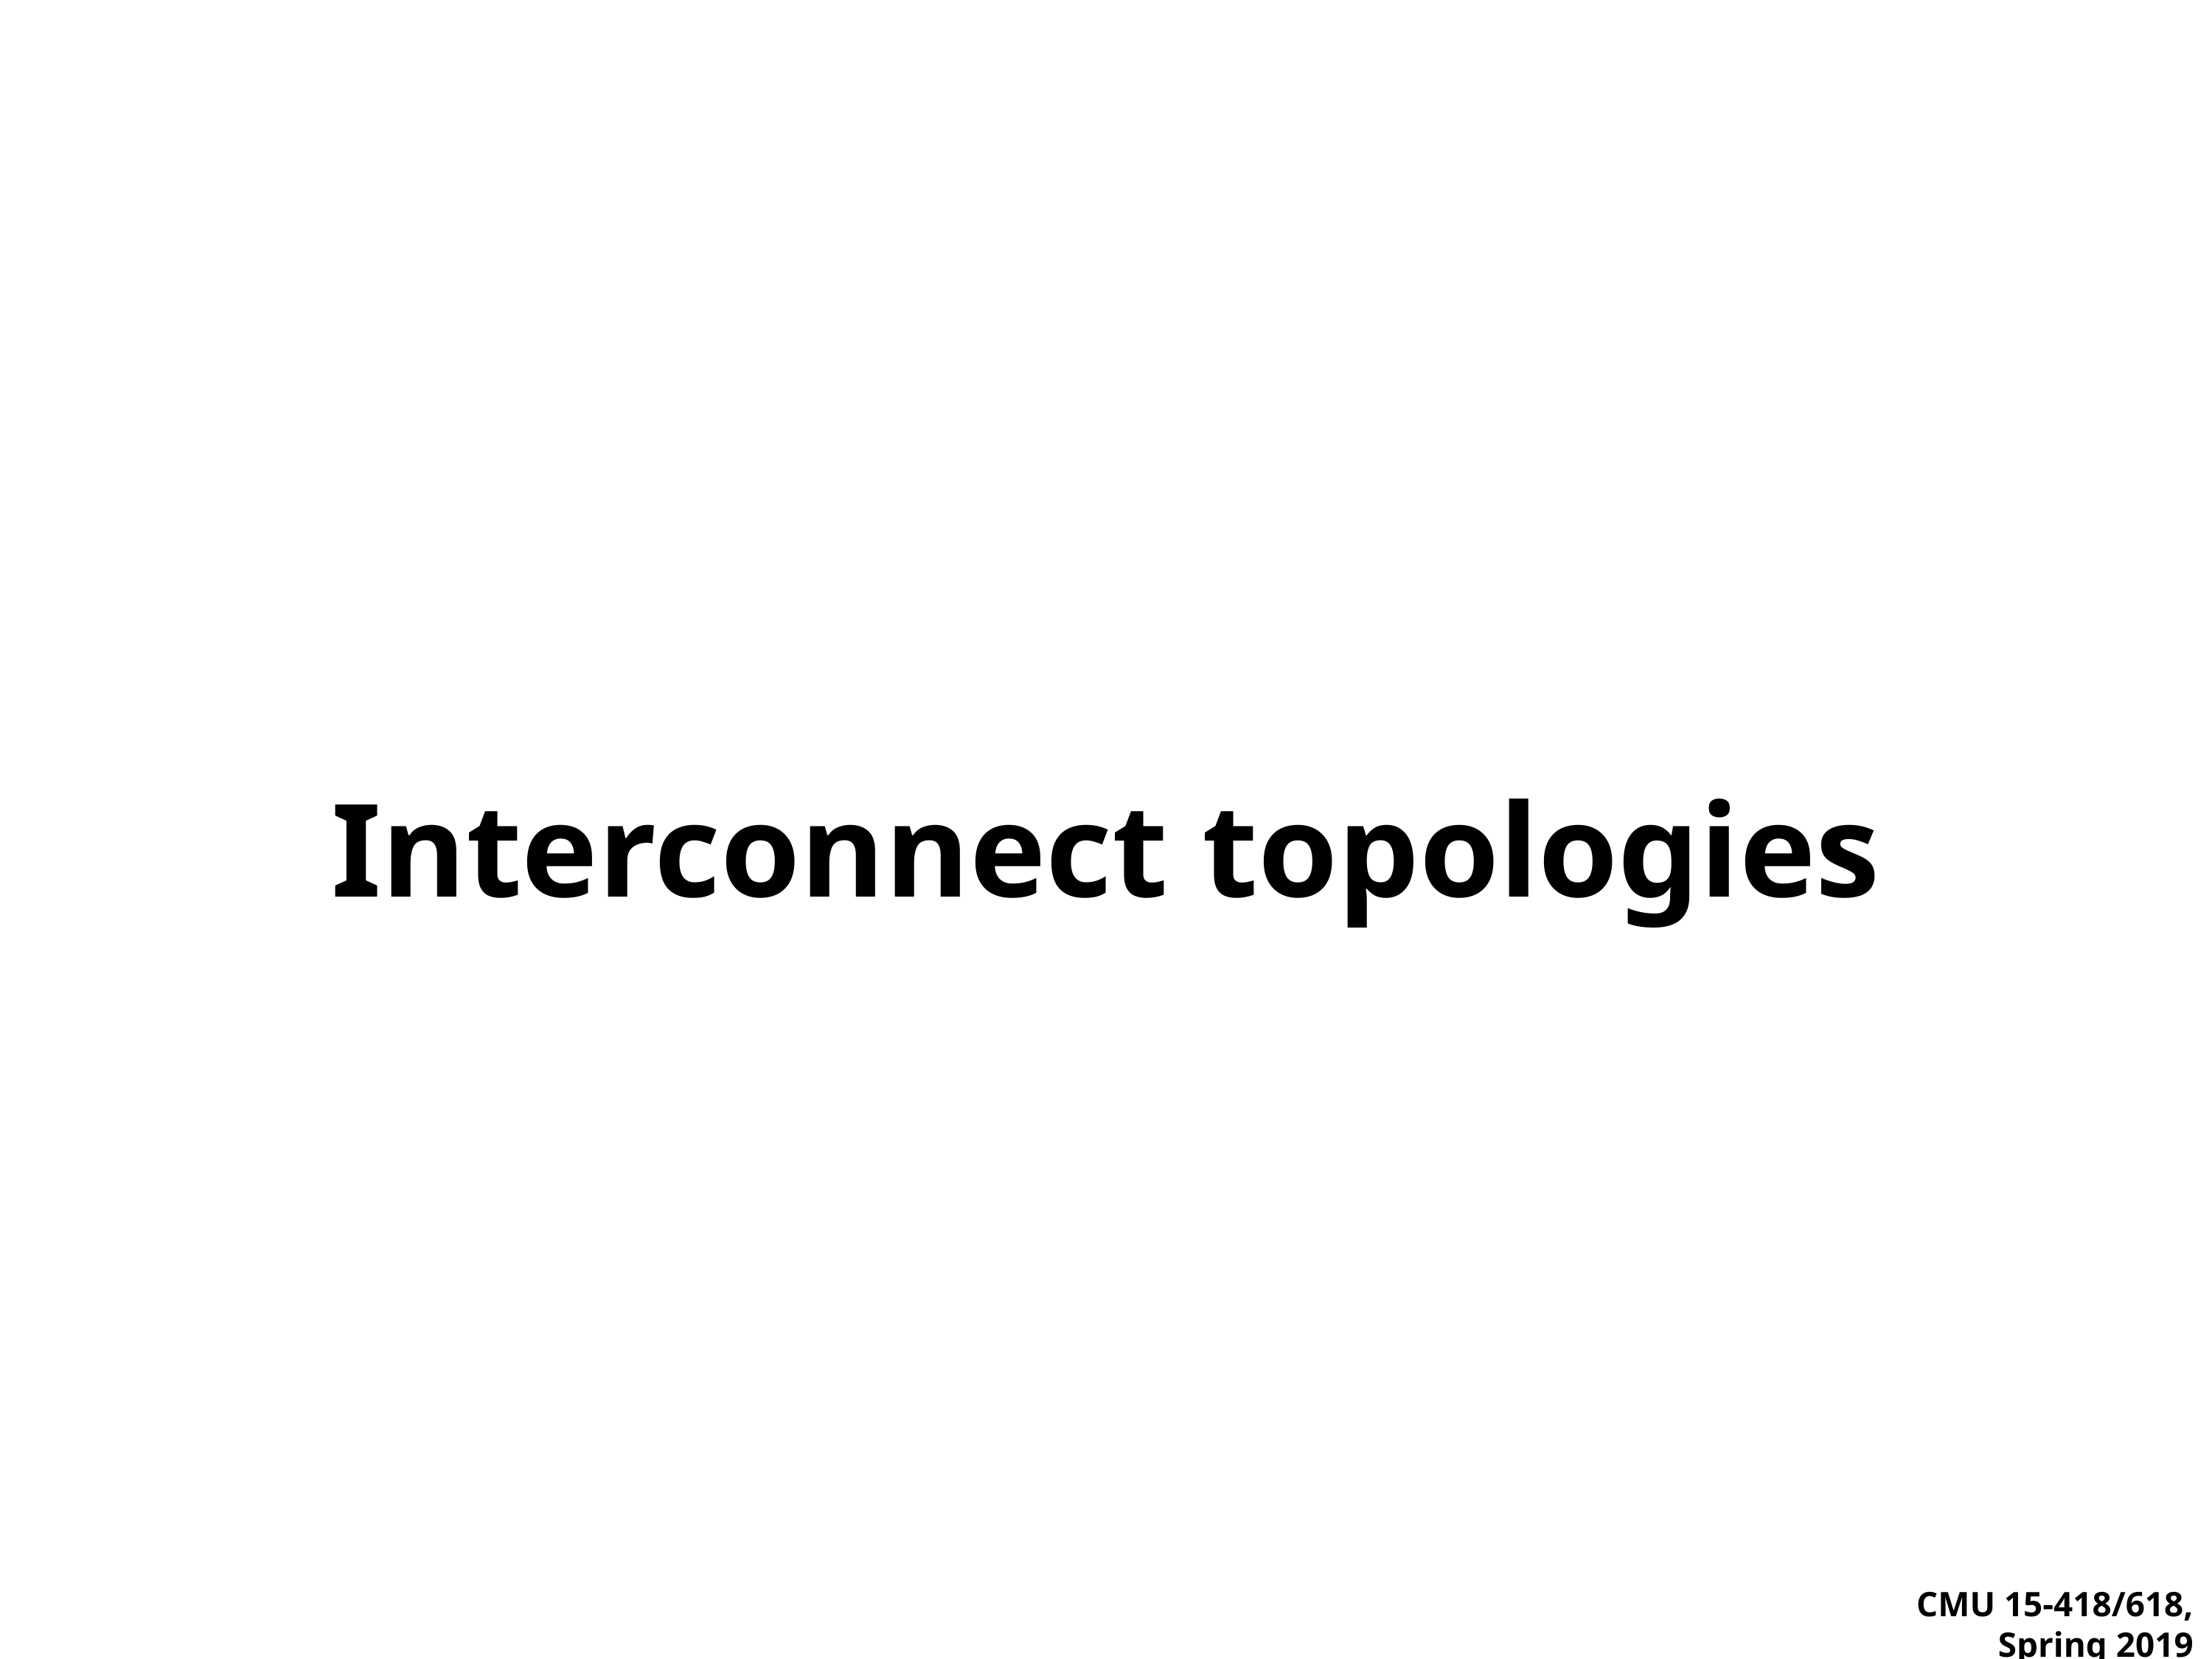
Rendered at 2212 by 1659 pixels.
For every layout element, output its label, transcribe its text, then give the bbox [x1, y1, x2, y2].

title Interconnect topologies [128, 761, 2084, 898]
